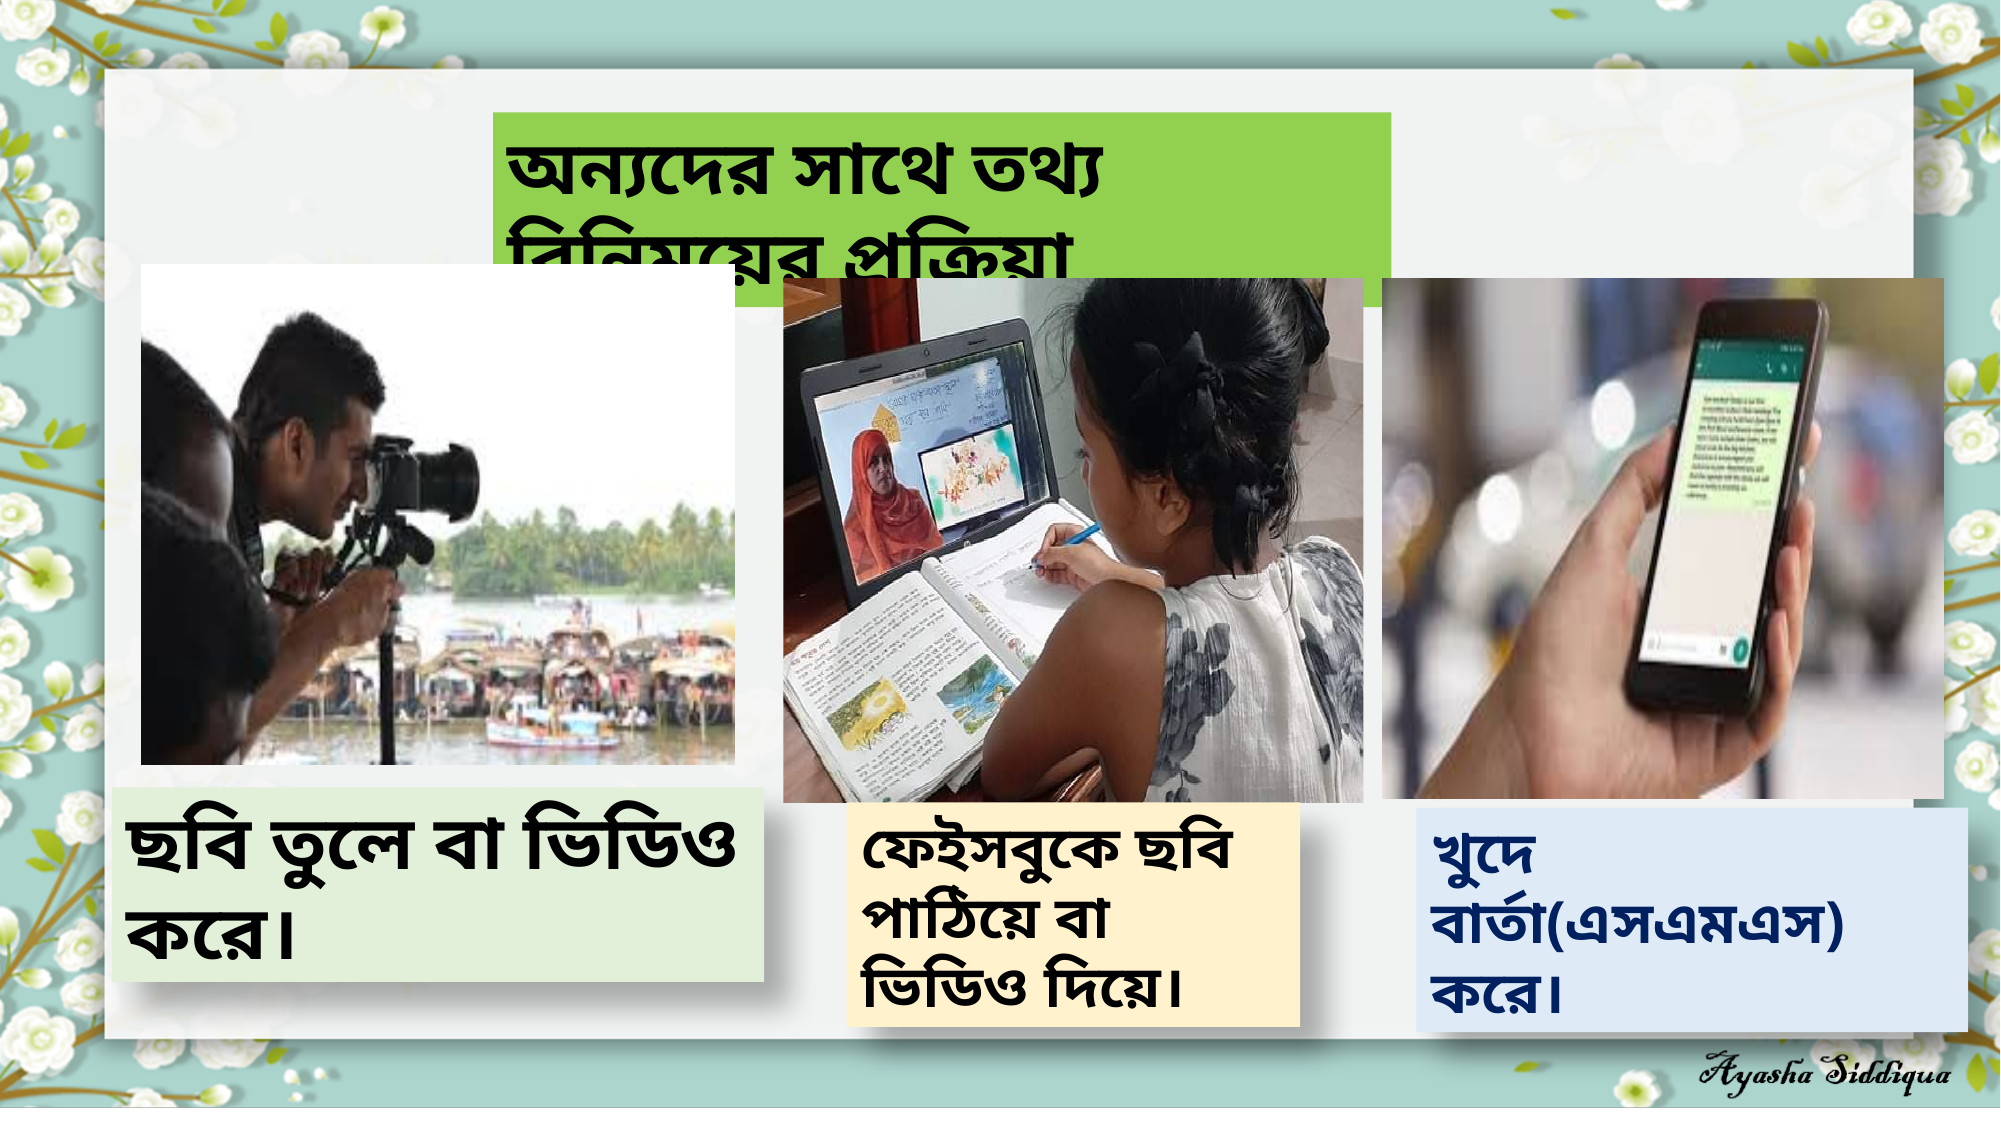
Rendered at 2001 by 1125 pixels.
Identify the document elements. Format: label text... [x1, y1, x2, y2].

text_box ফেইসবুকে ছবি পাঠিয়ে বা ভিডিও দিয়ে। [846, 803, 1301, 1027]
picture [0, 0, 2001, 1125]
text_box খুদে বার্তা(এসএমএস) করে। [1416, 807, 1969, 1033]
text_box অন্যদের সাথে তথ্য বিনিময়ের প্রক্রিয়া [493, 112, 1392, 308]
text_box ছবি তুলে বা ভিডিও করে। [112, 787, 765, 982]
